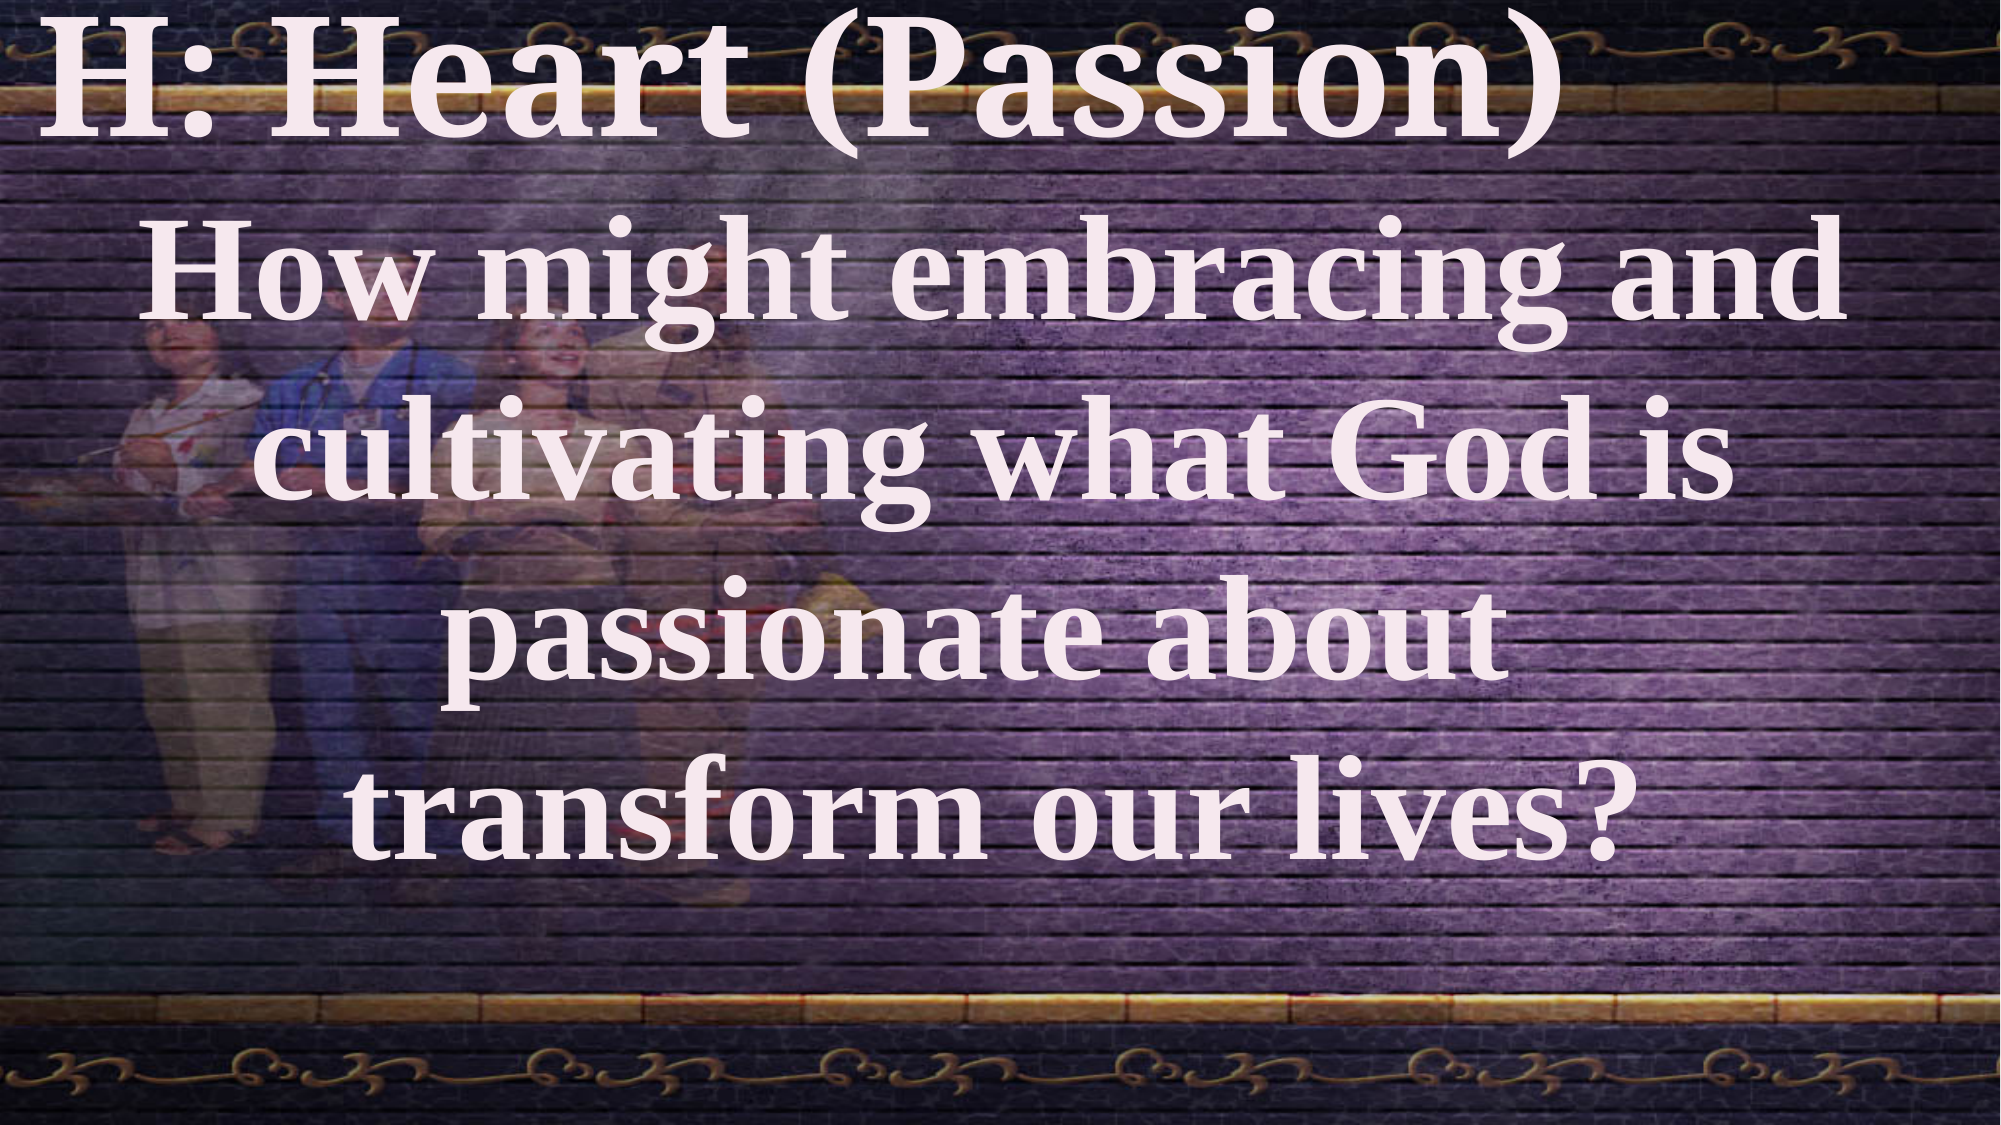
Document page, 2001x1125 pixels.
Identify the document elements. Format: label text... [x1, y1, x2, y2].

picture [0, 0, 2001, 1125]
text_box H: Heart (Passion) [22, 0, 1935, 178]
text_box How might embracing and cultivating what God is passionate about transform our lives? [37, 162, 1950, 898]
